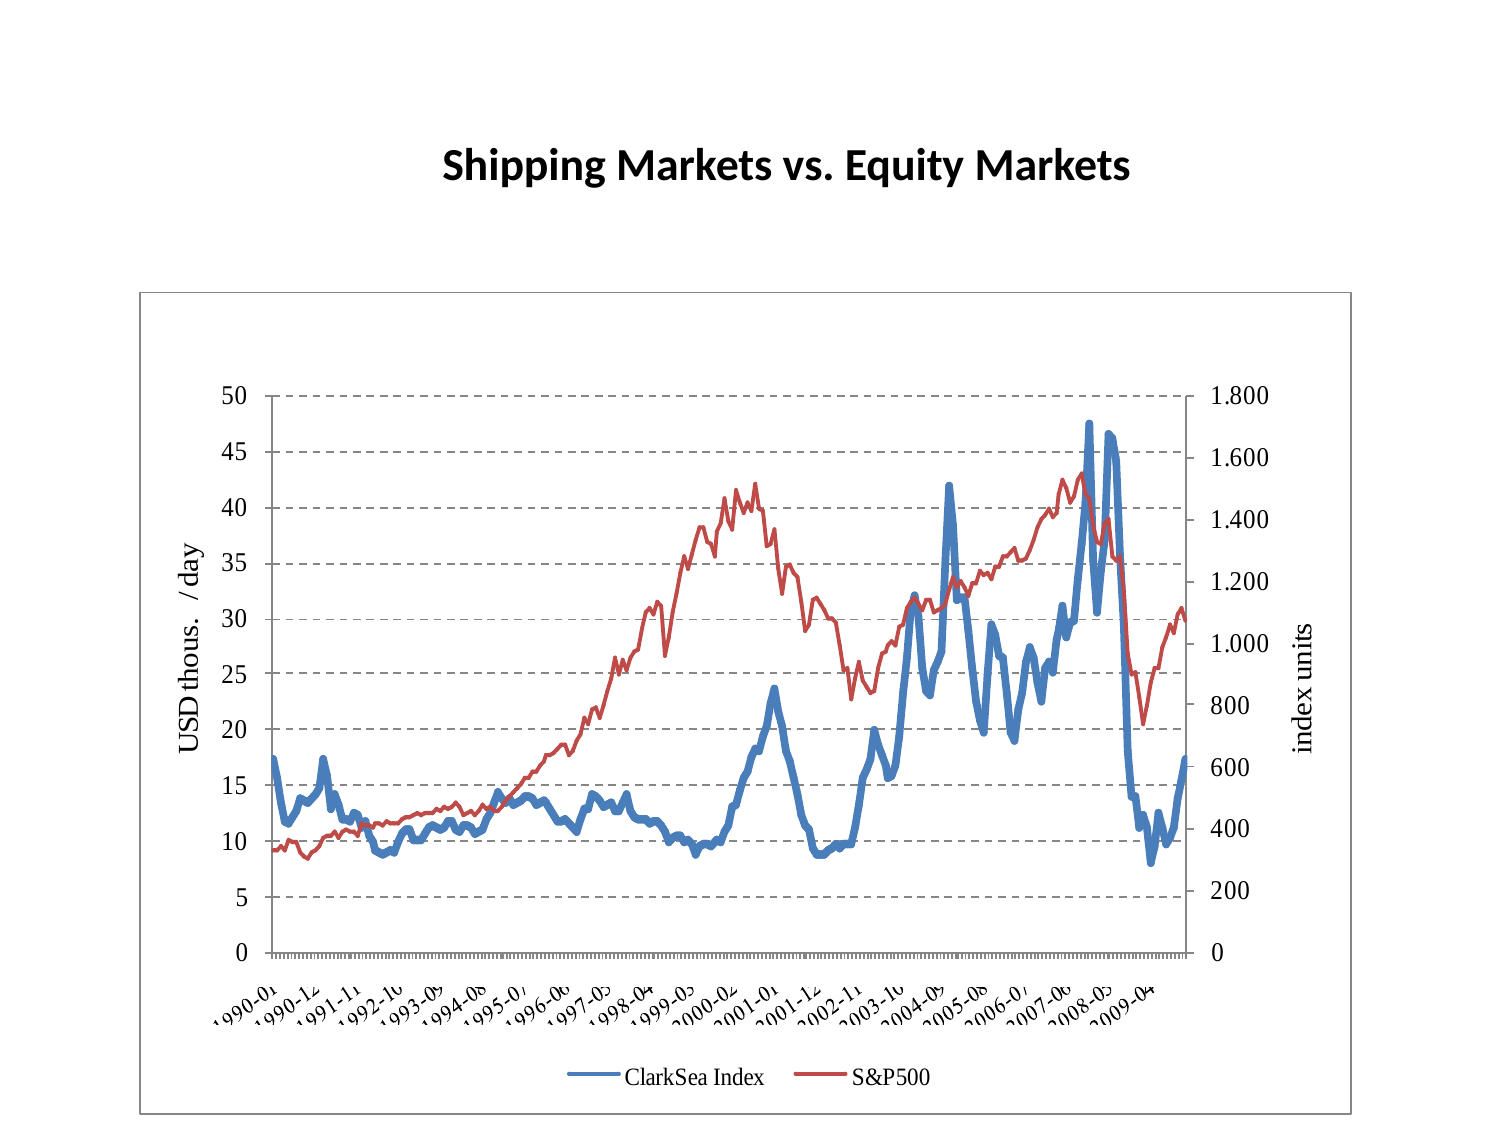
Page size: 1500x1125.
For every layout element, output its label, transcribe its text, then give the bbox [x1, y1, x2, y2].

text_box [128, 280, 1360, 1125]
title Shipping Markets vs. Equity Markets [117, 117, 1457, 207]
